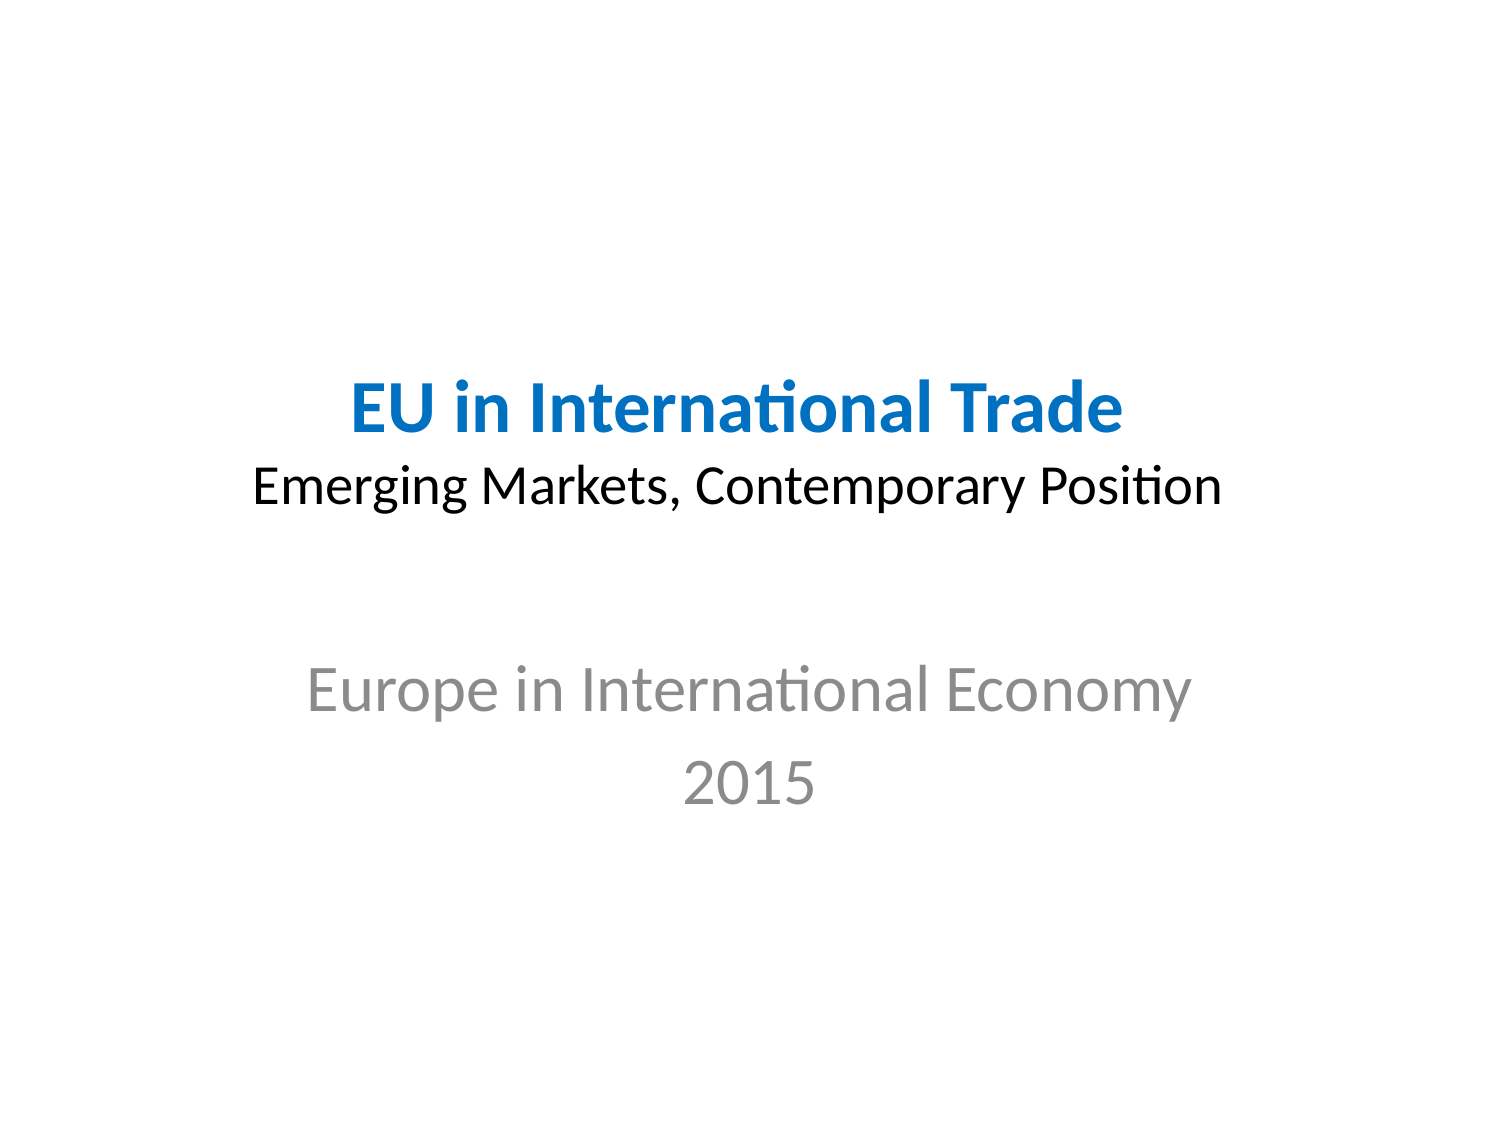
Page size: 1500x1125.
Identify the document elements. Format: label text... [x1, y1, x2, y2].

subtitle Europe in International Economy 2015 [225, 637, 1275, 925]
title EU in International Trade Emerging Markets, Contemporary Position [100, 349, 1376, 591]
